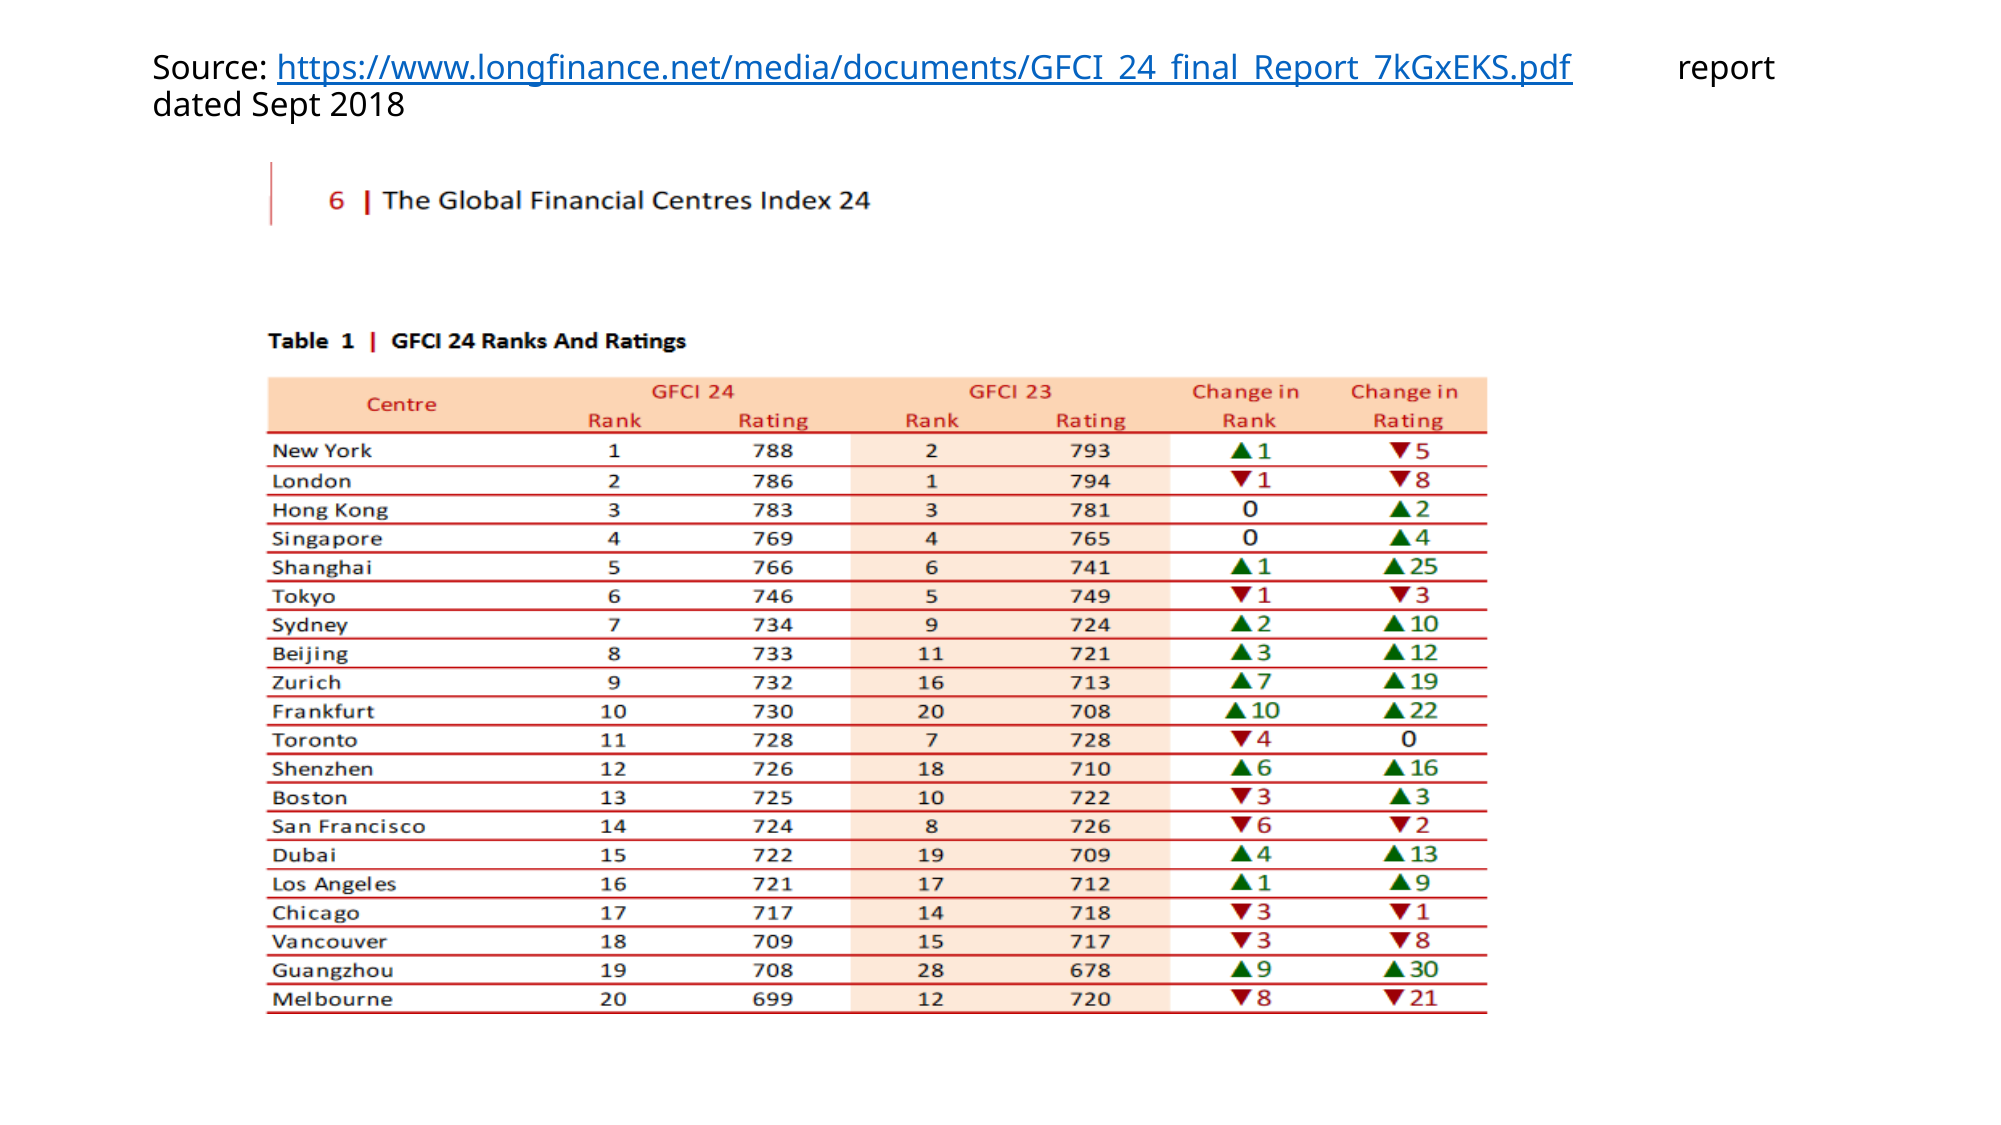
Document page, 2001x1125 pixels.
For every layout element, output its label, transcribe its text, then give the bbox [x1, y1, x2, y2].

title Source: https://www.longfinance.net/media/documents/GFCI_24_final_Report_7kGxEKS.pdf report dated Sept 2018 [137, 59, 1863, 112]
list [245, 162, 1510, 1014]
